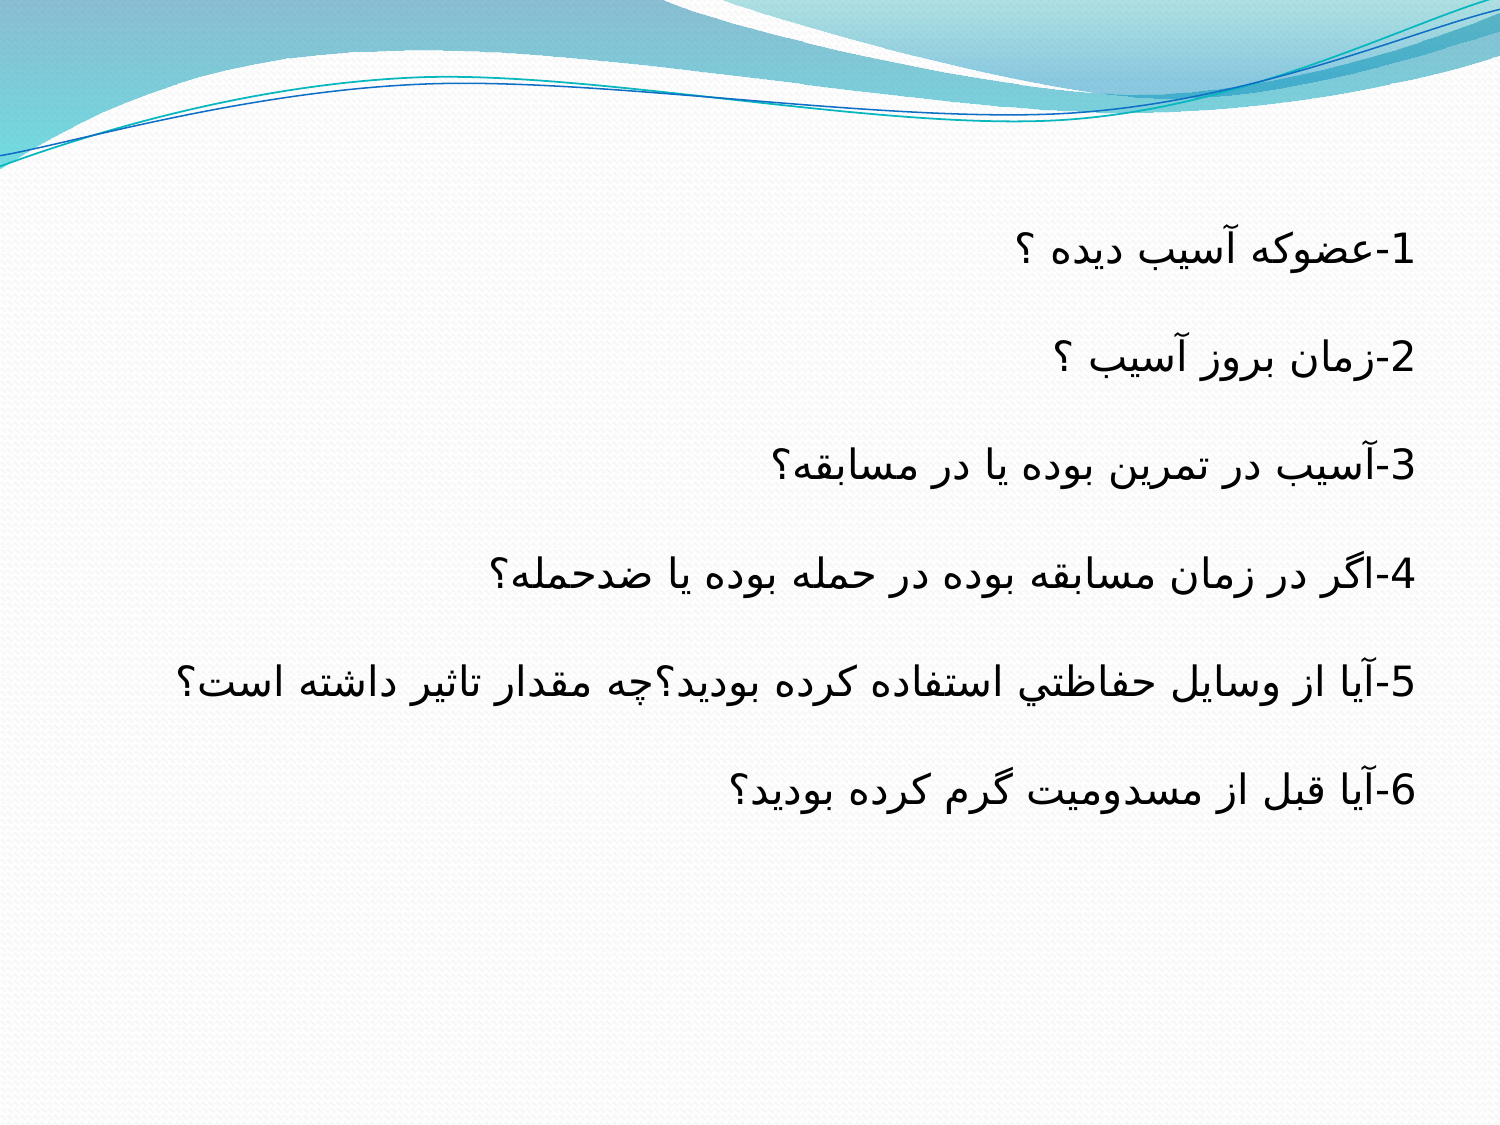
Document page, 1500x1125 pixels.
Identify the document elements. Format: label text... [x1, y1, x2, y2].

list 1-عضوكه آسيب ديده ؟ 2-زمان بروز آسيب ؟ 3-آسيب در تمرين بوده يا در مسابقه؟ 4-اگر در زمان مسابقه بوده در حمله بوده يا ضدحمله؟ 5-آيا از وسايل حفاظتي استفاده كرده بوديد؟چه مقدار تاثير داشته است؟ 6-آيا قبل از مسدوميت گرم كرده بوديد؟ [82, 164, 1432, 1020]
